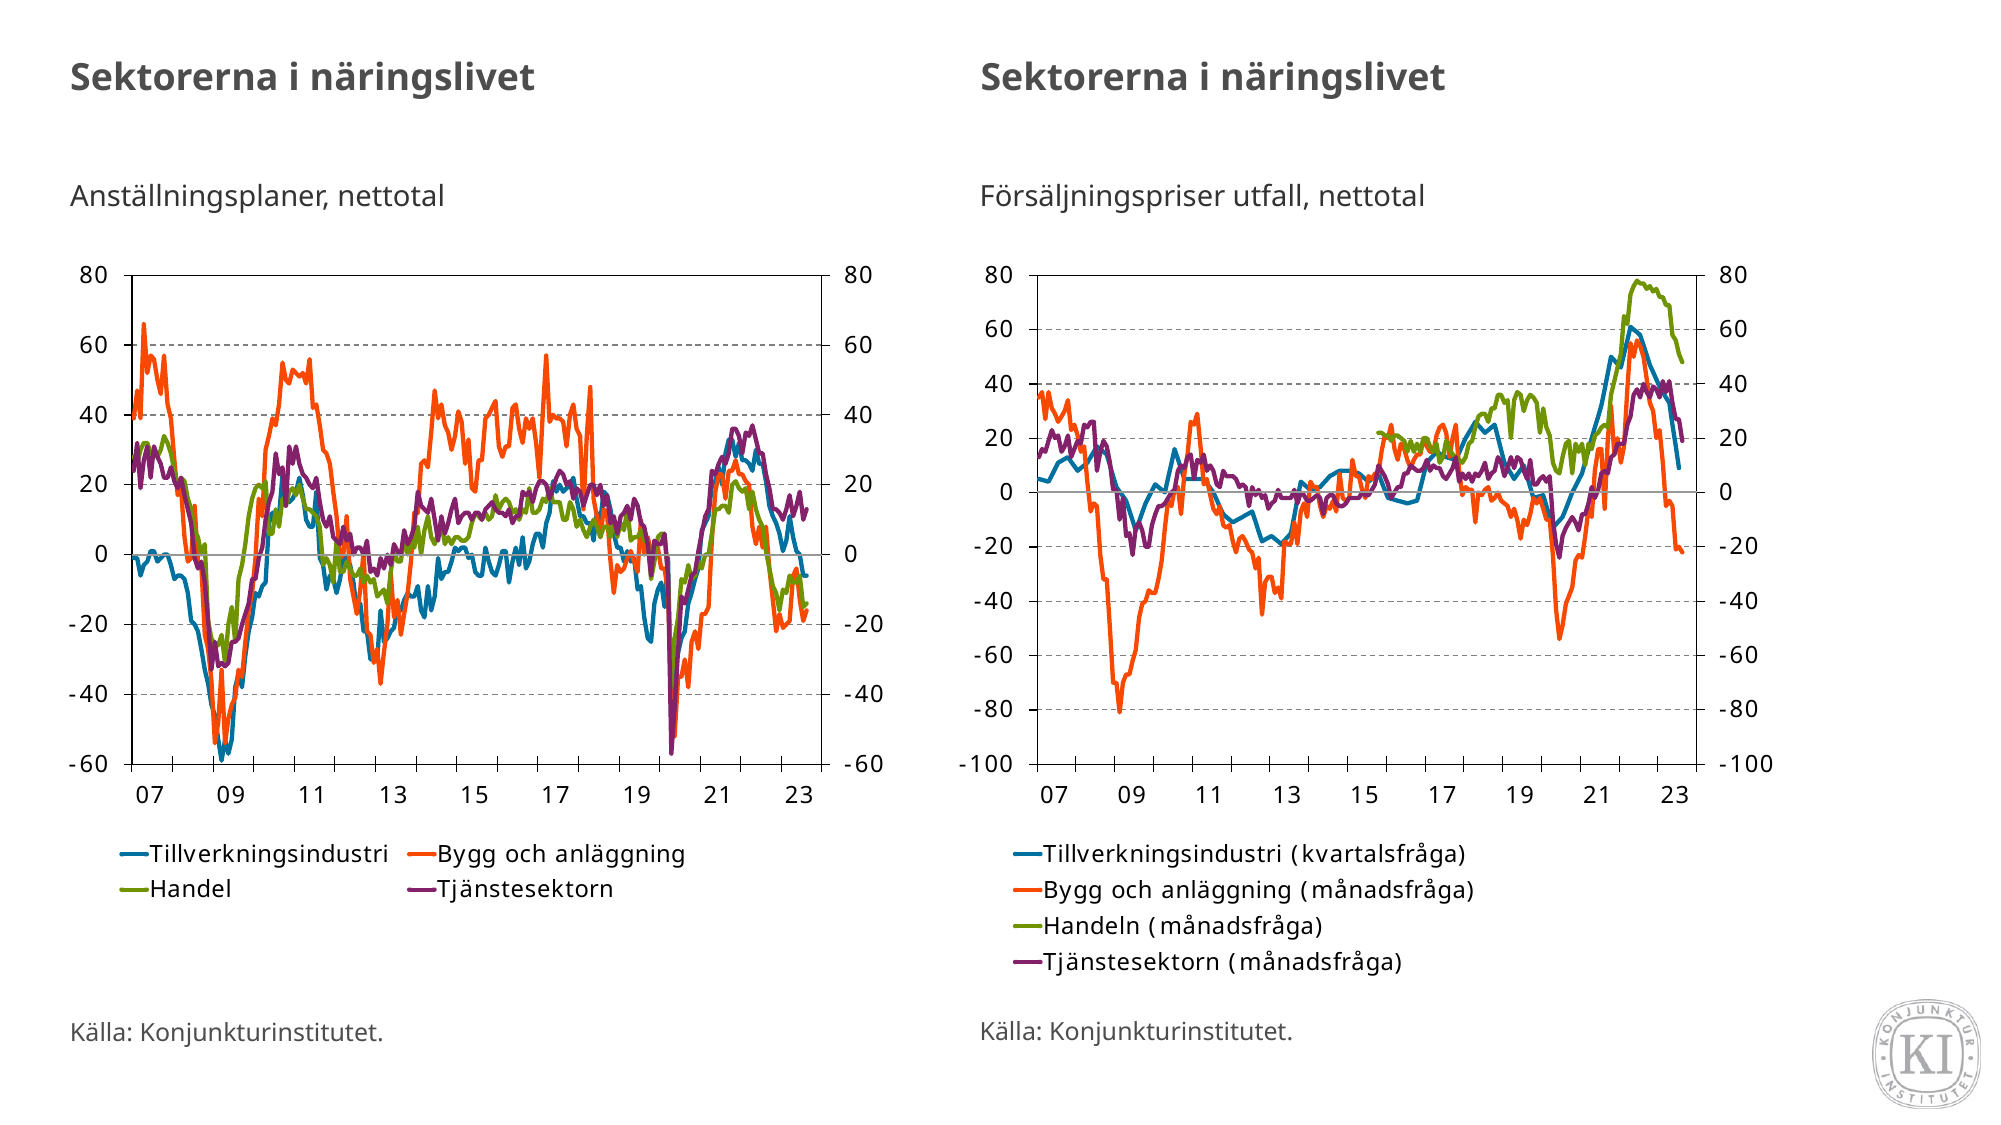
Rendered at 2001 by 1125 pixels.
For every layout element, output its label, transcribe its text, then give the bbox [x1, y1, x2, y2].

list Anställningsplaner, nettotal [55, 137, 938, 220]
list Källa: Konjunkturinstitutet. [964, 1008, 1848, 1106]
list Sektorerna i näringslivet [965, 45, 1849, 129]
title Sektorerna i näringslivet [55, 45, 938, 128]
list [51, 249, 939, 908]
picture [1872, 999, 1981, 1109]
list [941, 249, 1829, 981]
subtitle Källa: Konjunkturinstitutet. [55, 1008, 938, 1106]
list Försäljningspriser utfall, nettotal [964, 137, 1848, 220]
